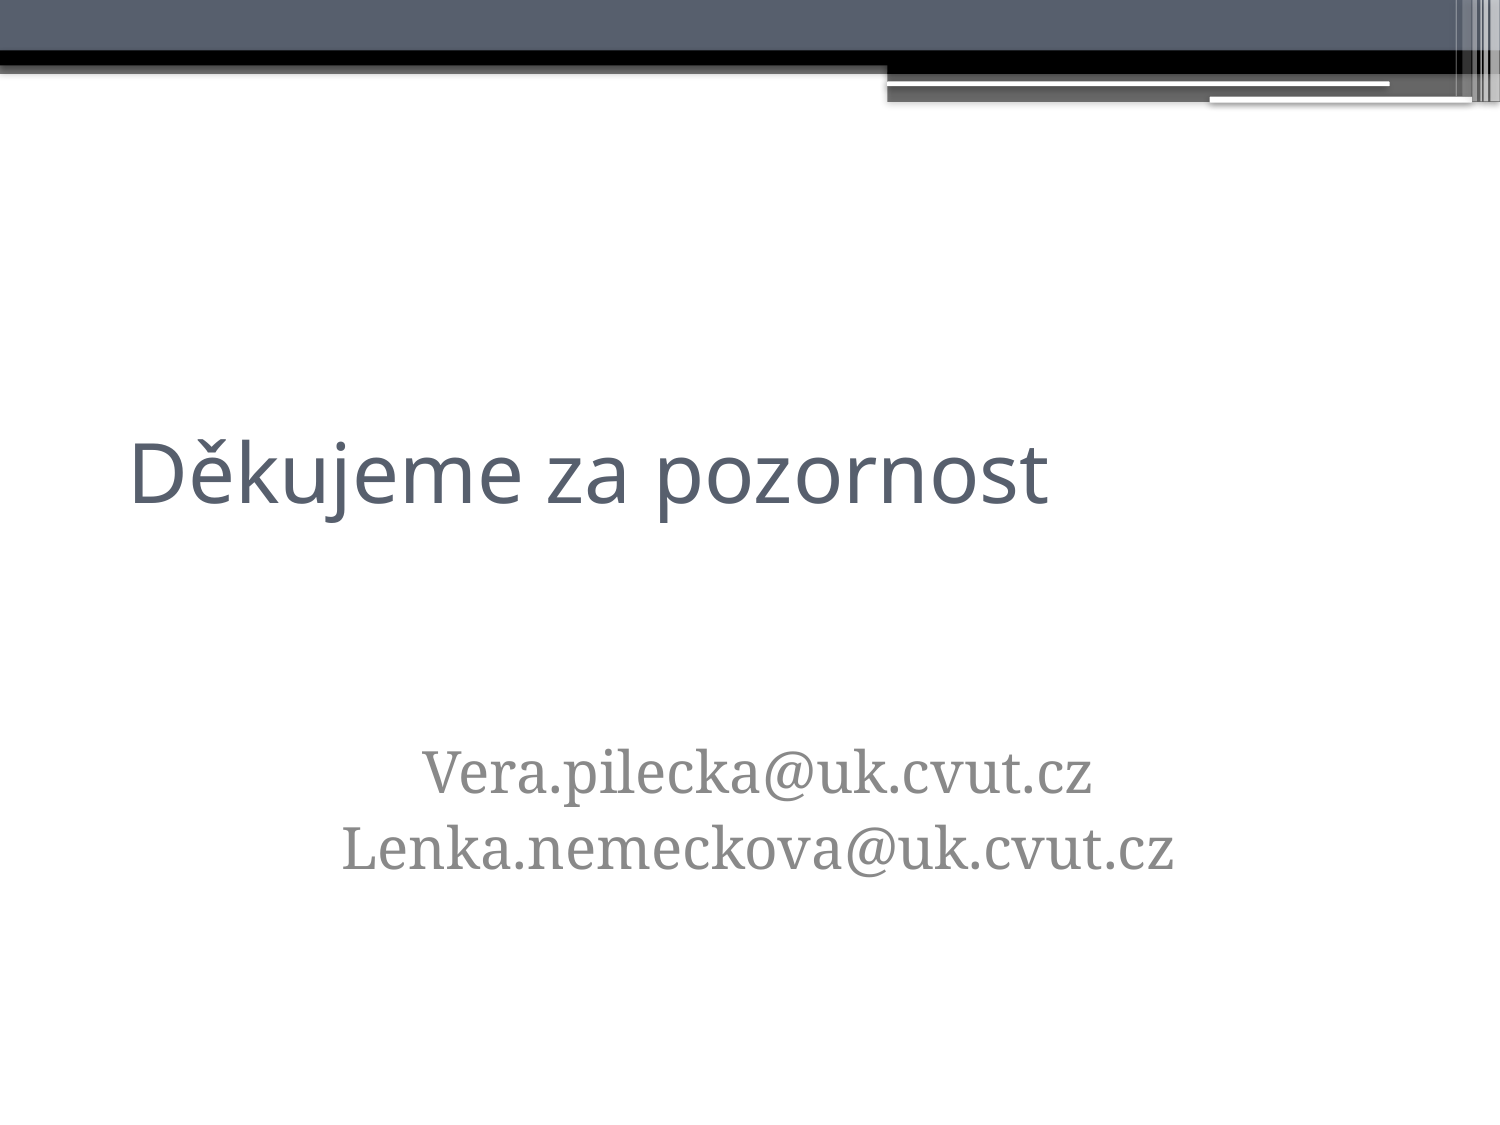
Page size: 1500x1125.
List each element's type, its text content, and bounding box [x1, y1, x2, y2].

title Děkujeme za pozornost [112, 349, 1388, 591]
subtitle Vera.pilecka@uk.cvut.cz Lenka.nemeckova@uk.cvut.cz [225, 727, 1275, 1002]
